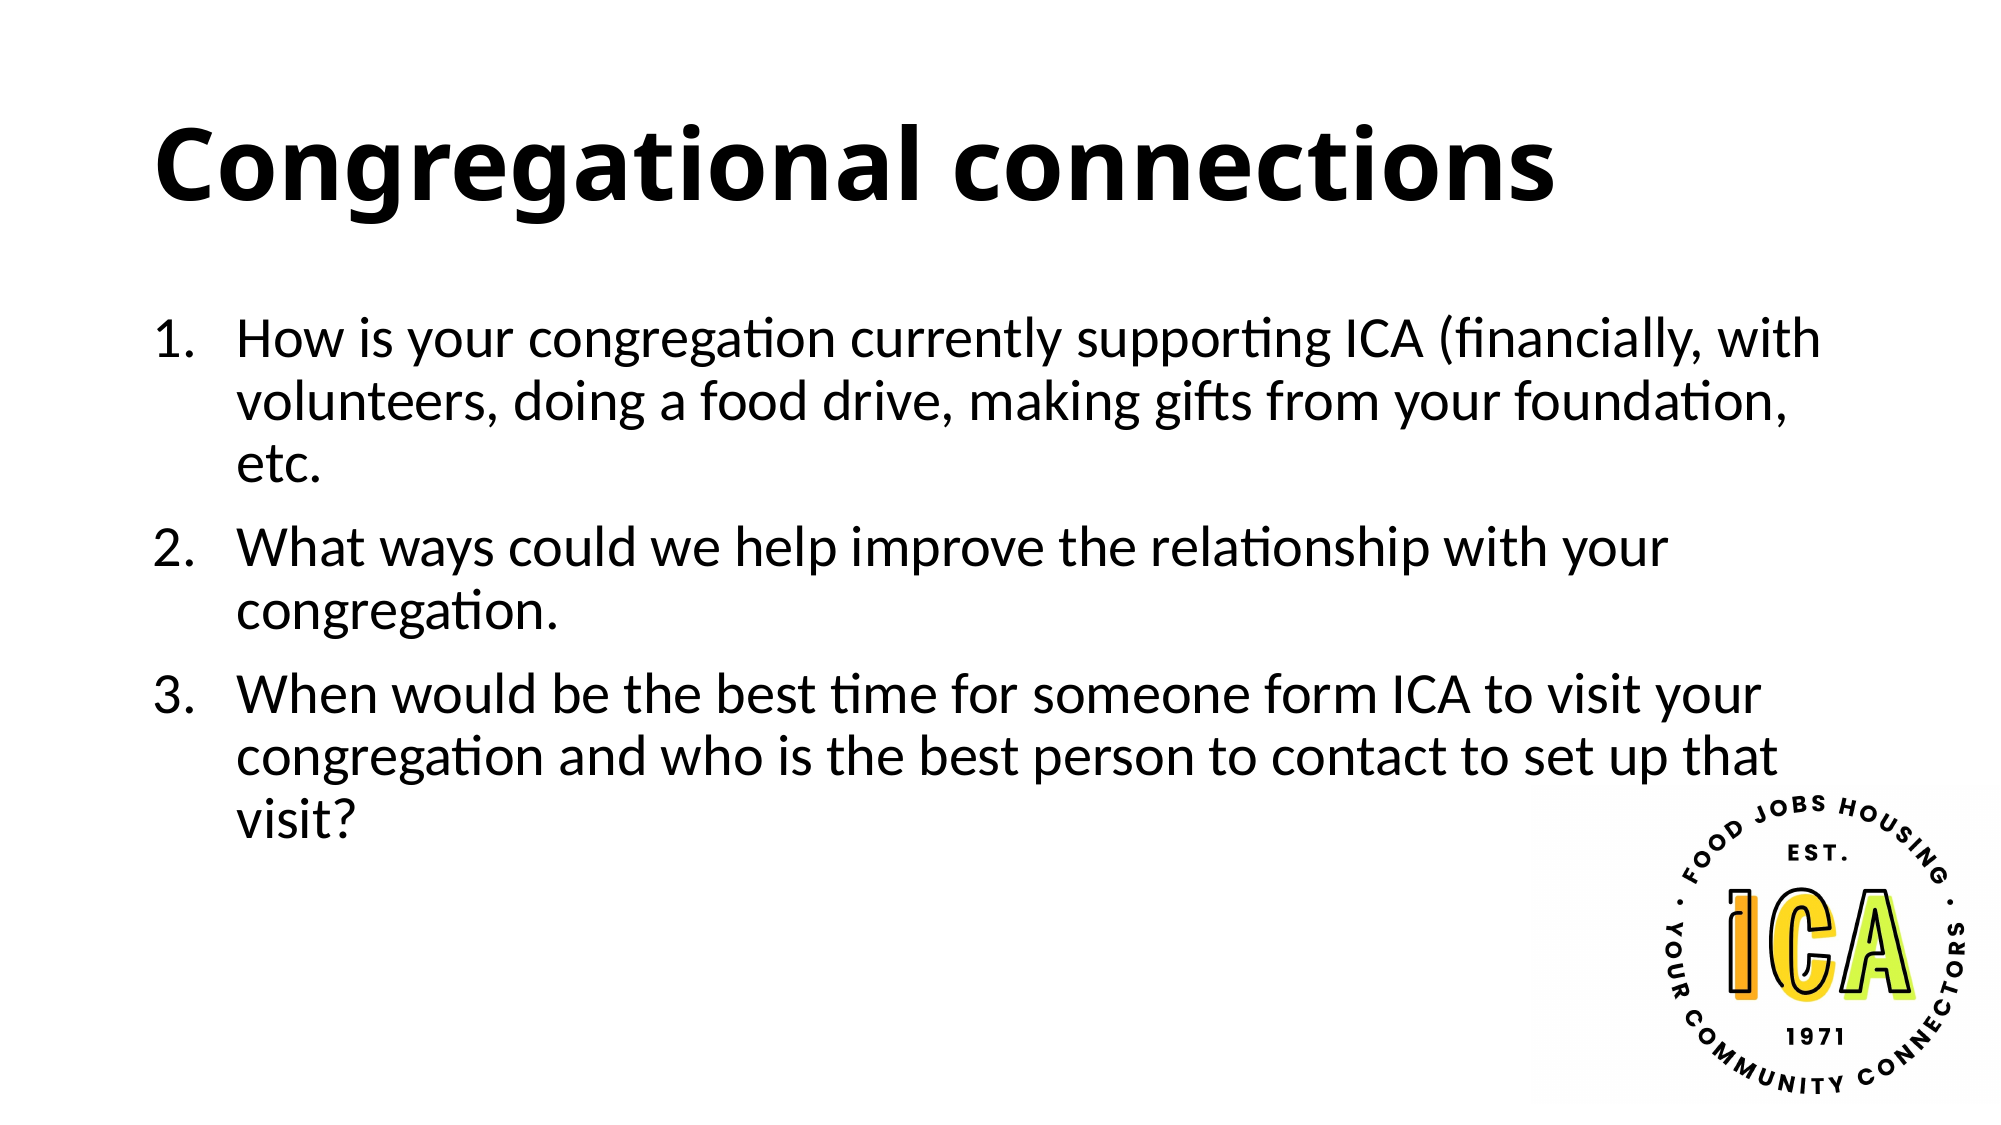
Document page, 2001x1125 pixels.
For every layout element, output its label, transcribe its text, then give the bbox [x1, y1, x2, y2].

picture [1531, 785, 2000, 1104]
list How is your congregation currently supporting ICA (financially, with volunteers, doing a food drive, making gifts from your foundation, etc. What ways could we help improve the relationship with your congregation. When would be the best time for someone form ICA to visit your congregation and who is the best person to contact to set up that visit? [137, 299, 1863, 1014]
title Congregational connections [137, 59, 1863, 278]
